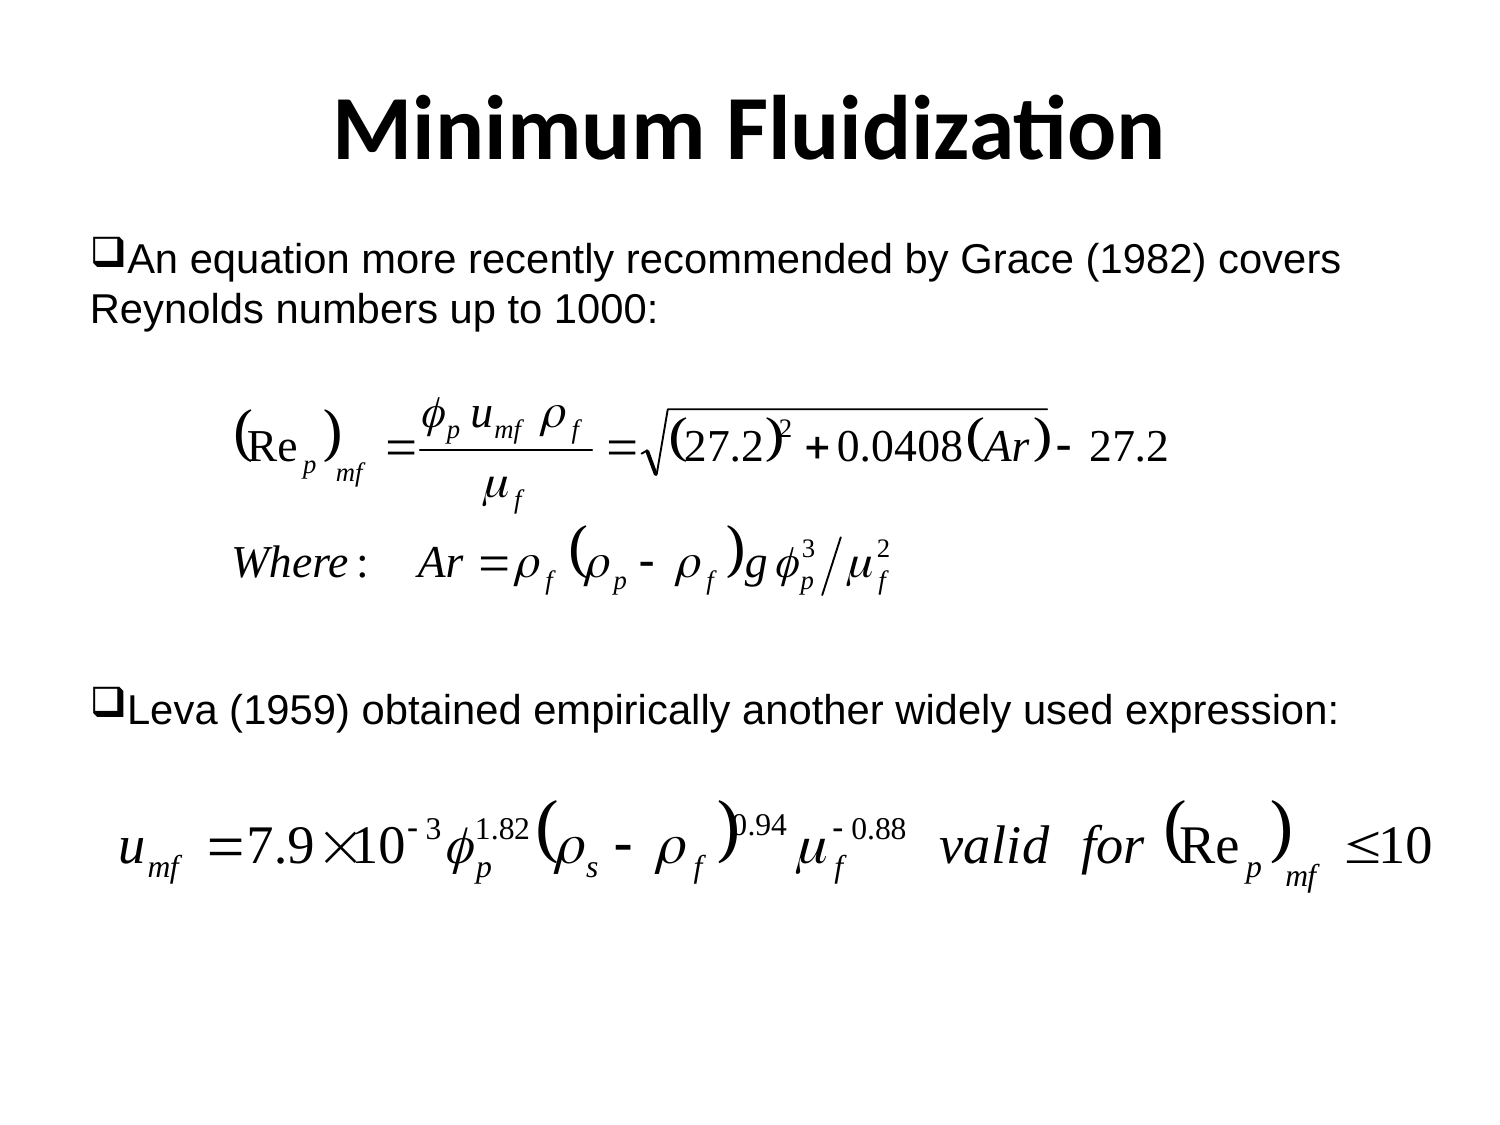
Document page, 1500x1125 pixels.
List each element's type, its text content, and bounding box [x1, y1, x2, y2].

title Minimum Fluidization [75, 45, 1425, 200]
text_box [228, 383, 1177, 605]
text_box Leva (1959) obtained empirically another widely used expression: [74, 675, 1425, 740]
text_box An equation more recently recommended by Grace (1982) covers Reynolds numbers up to 1000: [75, 224, 1450, 340]
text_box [112, 799, 1440, 905]
